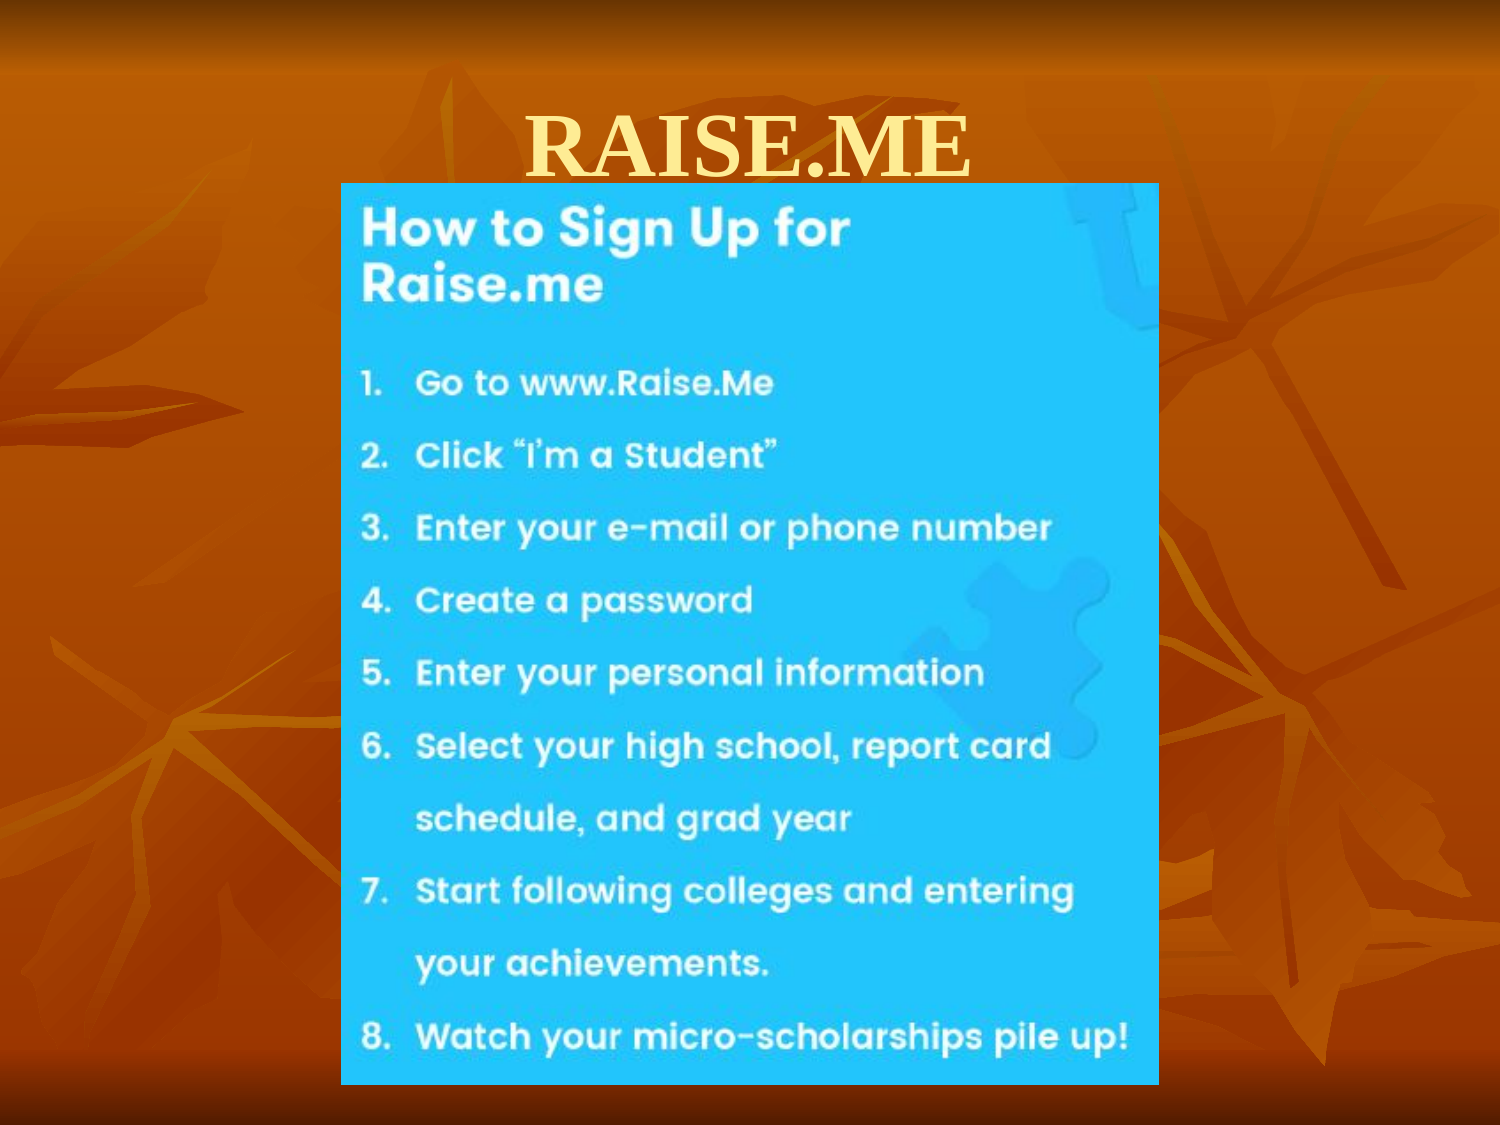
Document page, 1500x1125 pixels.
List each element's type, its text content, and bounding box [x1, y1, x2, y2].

title RAISE.ME [75, 45, 1425, 234]
picture [340, 183, 1159, 1085]
